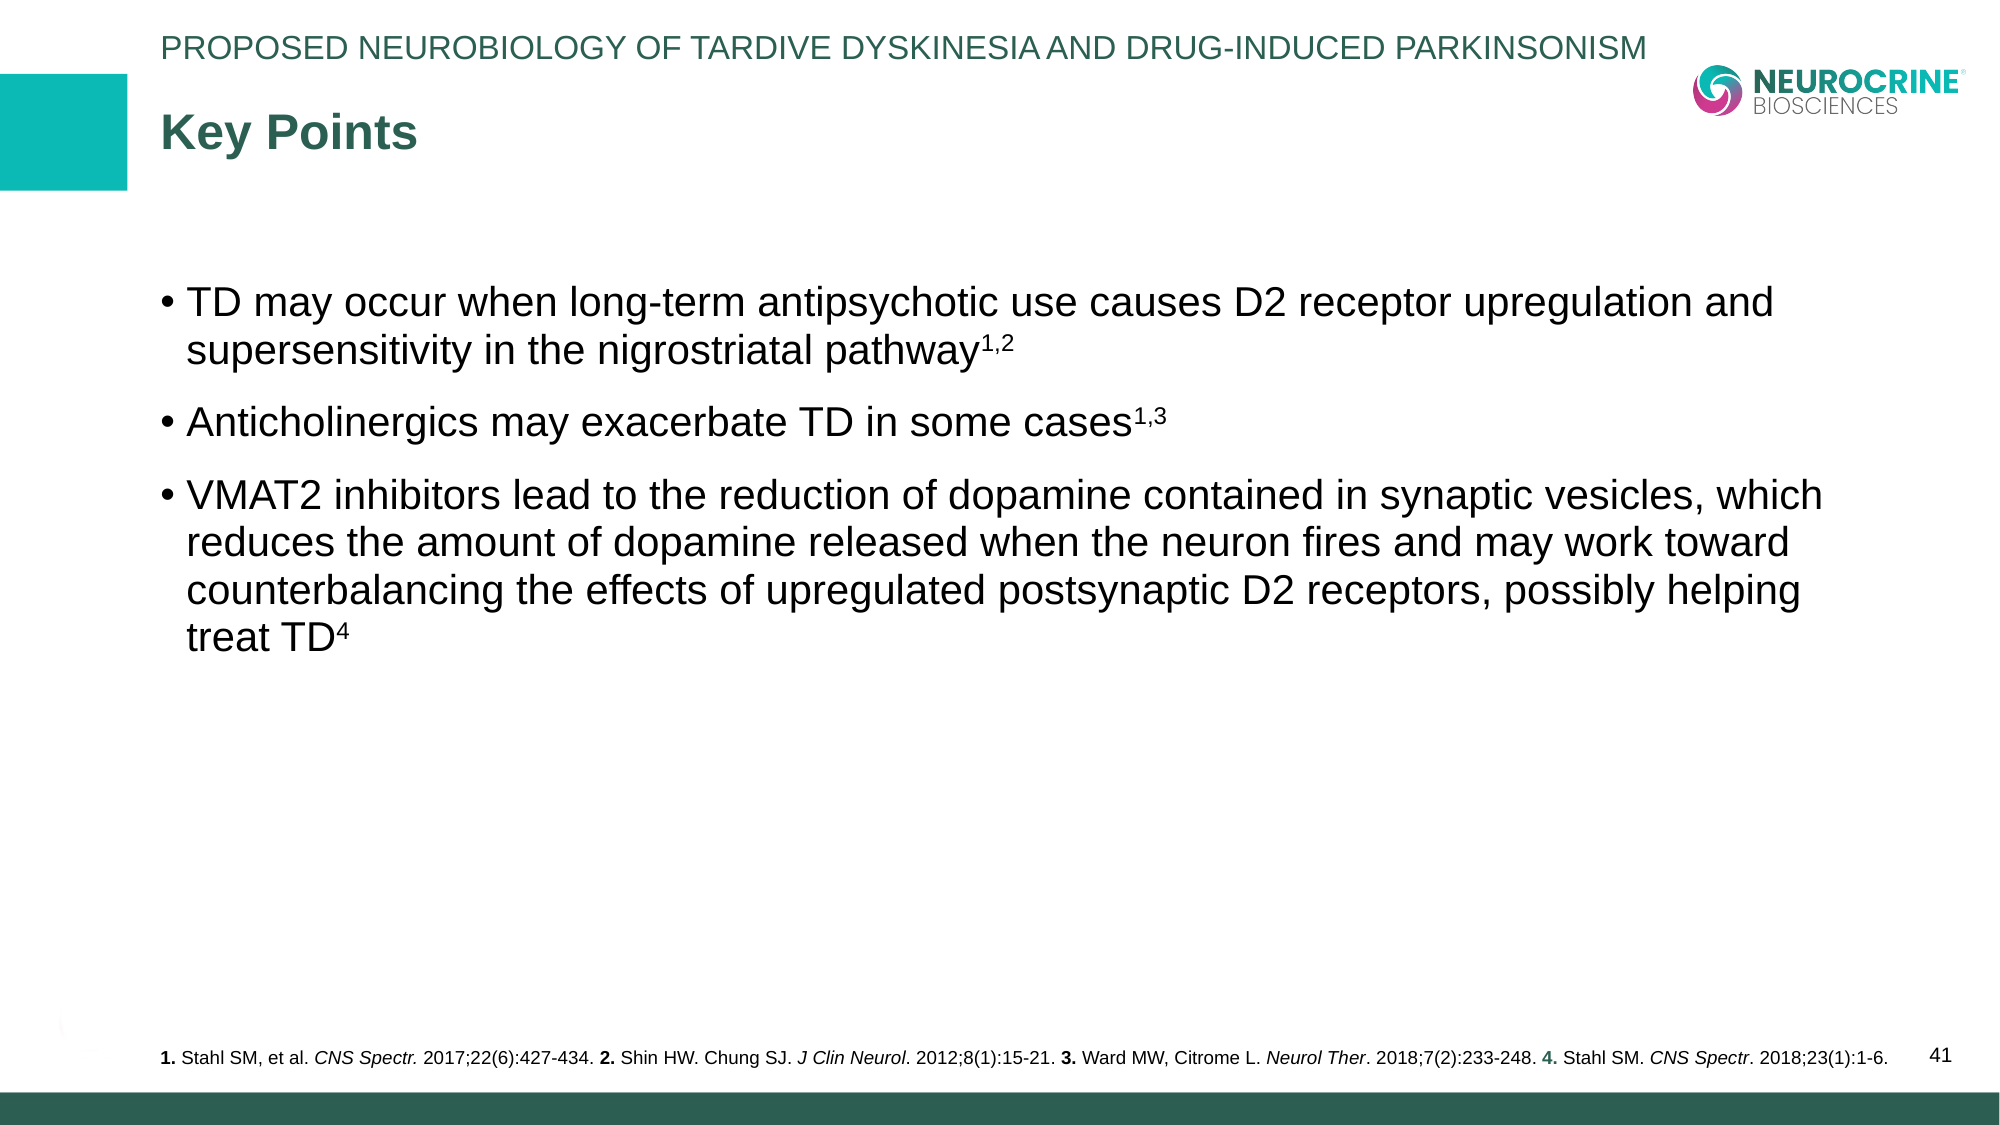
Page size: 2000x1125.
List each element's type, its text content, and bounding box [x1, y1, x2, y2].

list TD may occur when long-term antipsychotic use causes D2 receptor upregulation and supersensitivity in the nigrostriatal pathway1,2 Anticholinergics may exacerbate TD in some cases1,3 VMAT2 inhibitors lead to the reduction of dopamine contained in synaptic vesicles, which reduces the amount of dopamine released when the neuron fires and may work toward counterbalancing the effects of upregulated postsynaptic D2 receptors, possibly helping treat TD4 [160, 278, 1895, 928]
title Key Points [160, 69, 1640, 207]
text_box 1. Stahl SM, et al. CNS Spectr. 2017;22(6):427-434. 2. Shin HW. Chung SJ. J Clin Neurol. 2012;8(1):15-21. 3. Ward MW, Citrome L. Neurol Ther. 2018;7(2):233-248. 4. Stahl SM. CNS Spectr. 2018;23(1):1-6. [160, 983, 1895, 1069]
list Proposed Neurobiology of Tardive Dyskinesia and drug-induced parkinsonism [160, 26, 1699, 69]
slide_number 41 [1915, 1002, 1966, 1067]
picture [0, 0, 2000, 1125]
